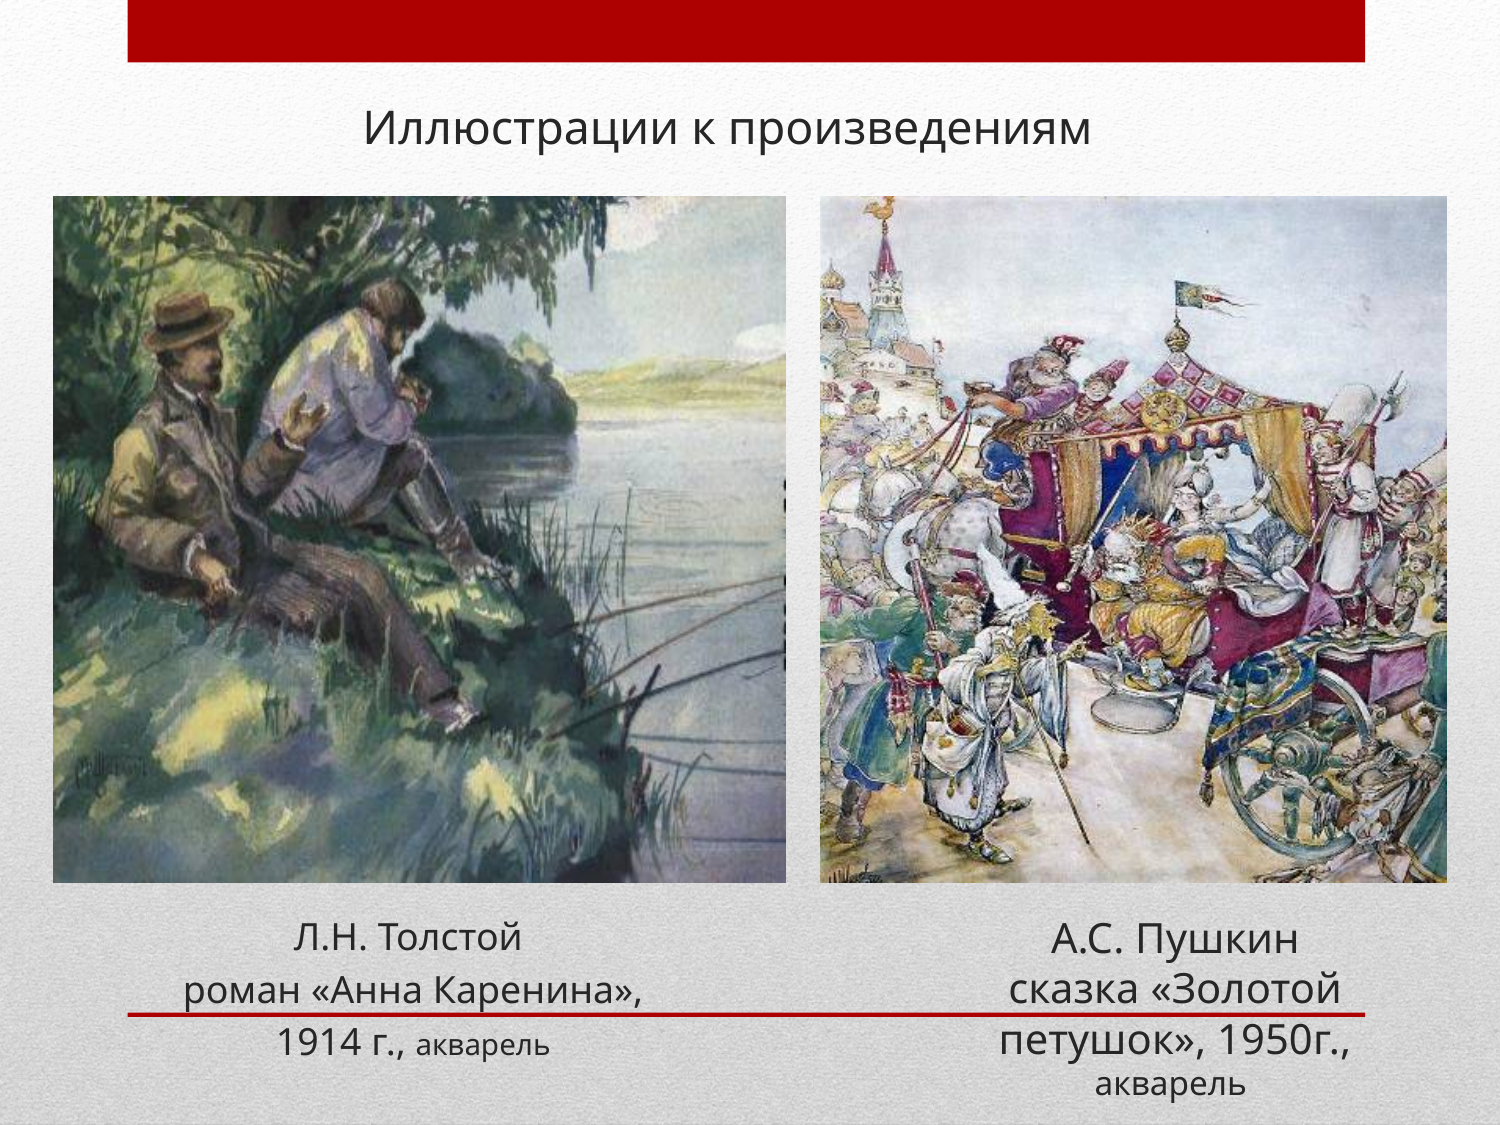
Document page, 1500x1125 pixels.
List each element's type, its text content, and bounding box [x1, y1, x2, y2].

picture [52, 195, 787, 884]
picture [820, 195, 1448, 884]
text_box А.С. Пушкин сказка «Золотой петушок», 1950г., акварель [903, 904, 1447, 1110]
title Иллюстрации к произведениям [113, 89, 1343, 162]
list Л.Н. Толстой роман «Анна Каренина», 1914 г., акварель [159, 904, 668, 1072]
